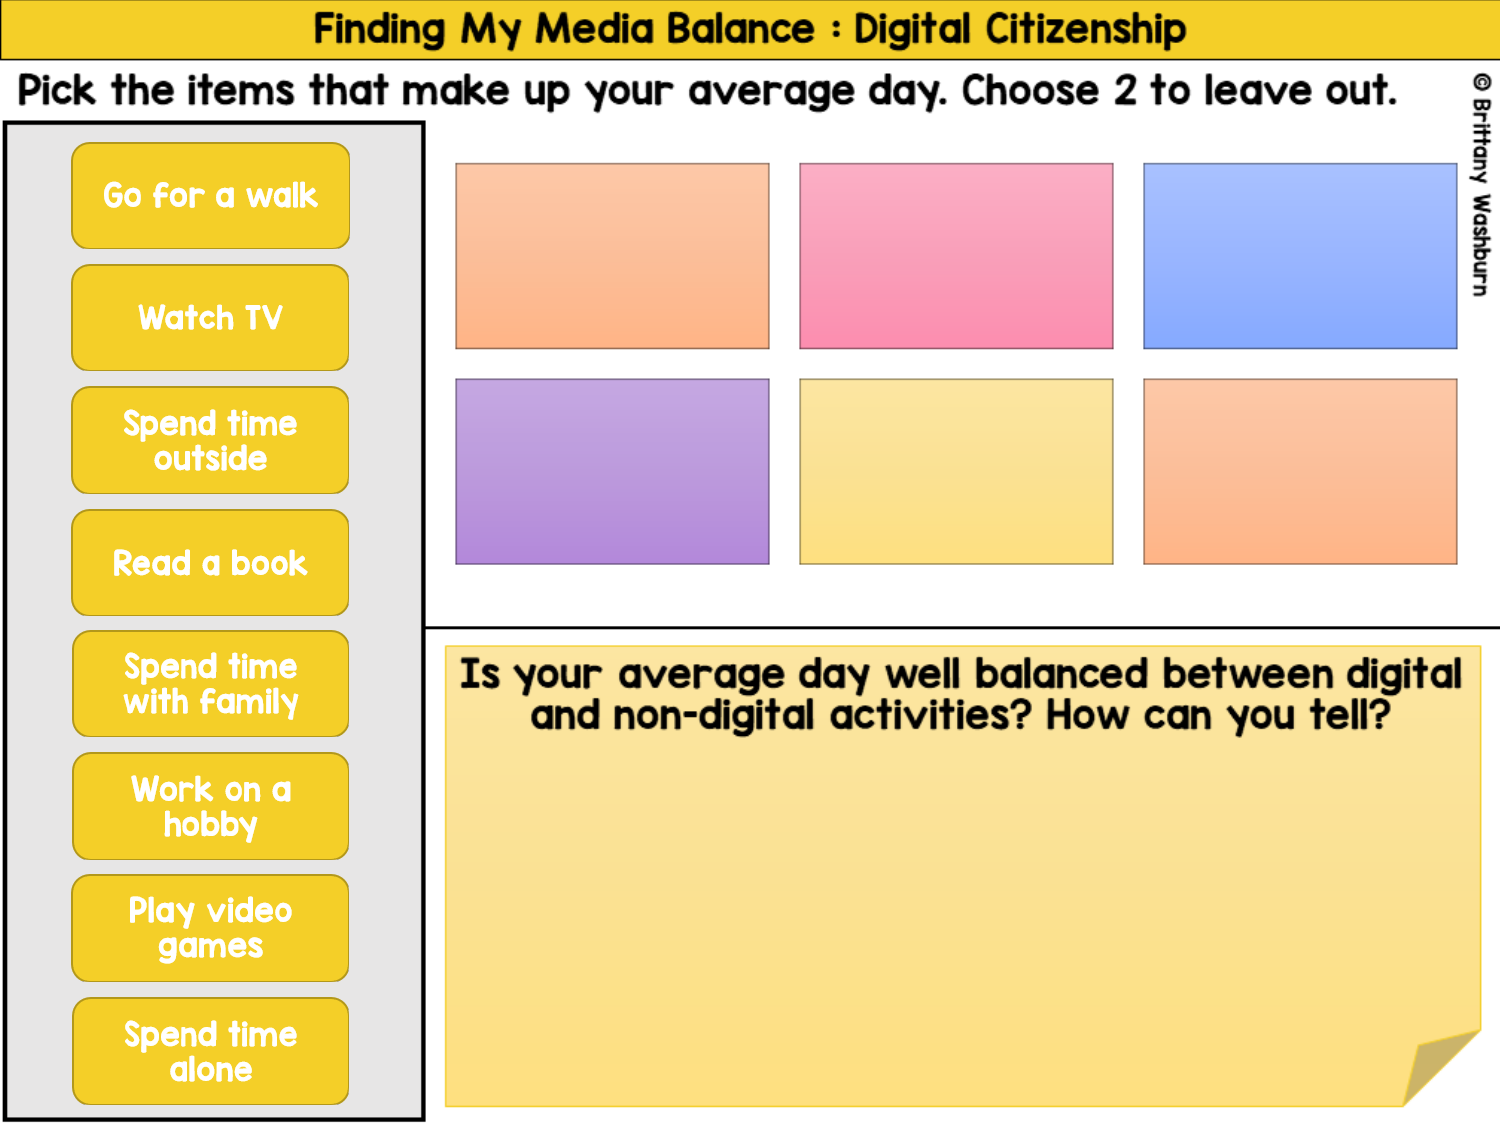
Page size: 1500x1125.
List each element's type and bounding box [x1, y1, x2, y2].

text_box [447, 746, 1480, 1108]
picture [0, 0, 1500, 1125]
